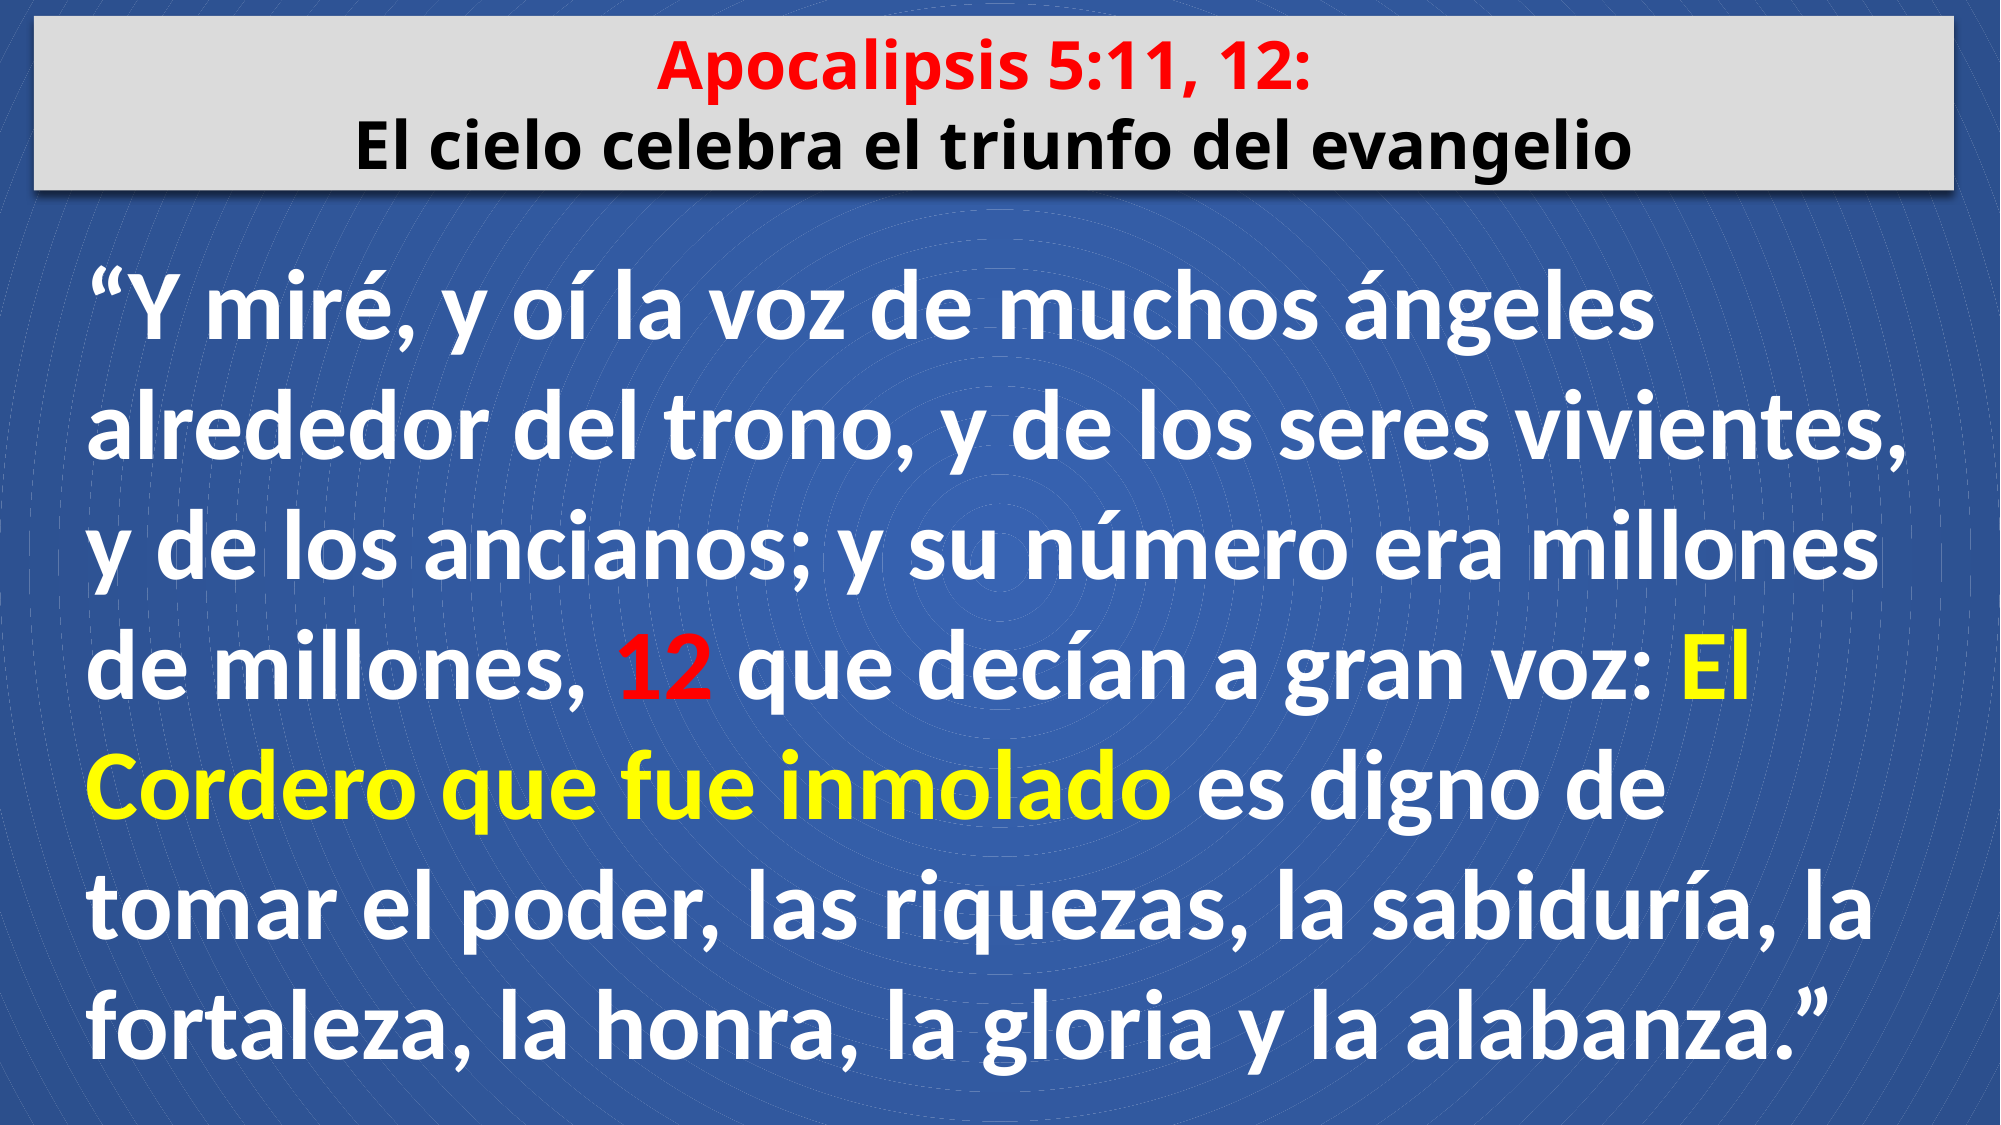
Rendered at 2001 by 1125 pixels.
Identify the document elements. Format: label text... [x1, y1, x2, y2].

text_box “Y miré, y oí la voz de muchos ángeles alrededor del trono, y de los seres vivientes, y de los ancianos; y su número era millones de millones, 12 que decían a gran voz: El Cordero que fue inmolado es digno de tomar el poder, las riquezas, la sabiduría, la fortaleza, la honra, la gloria y la alabanza.” [70, 232, 1954, 1087]
text_box Apocalipsis 5:11, 12: El cielo celebra el triunfo del evangelio [33, 15, 1954, 191]
